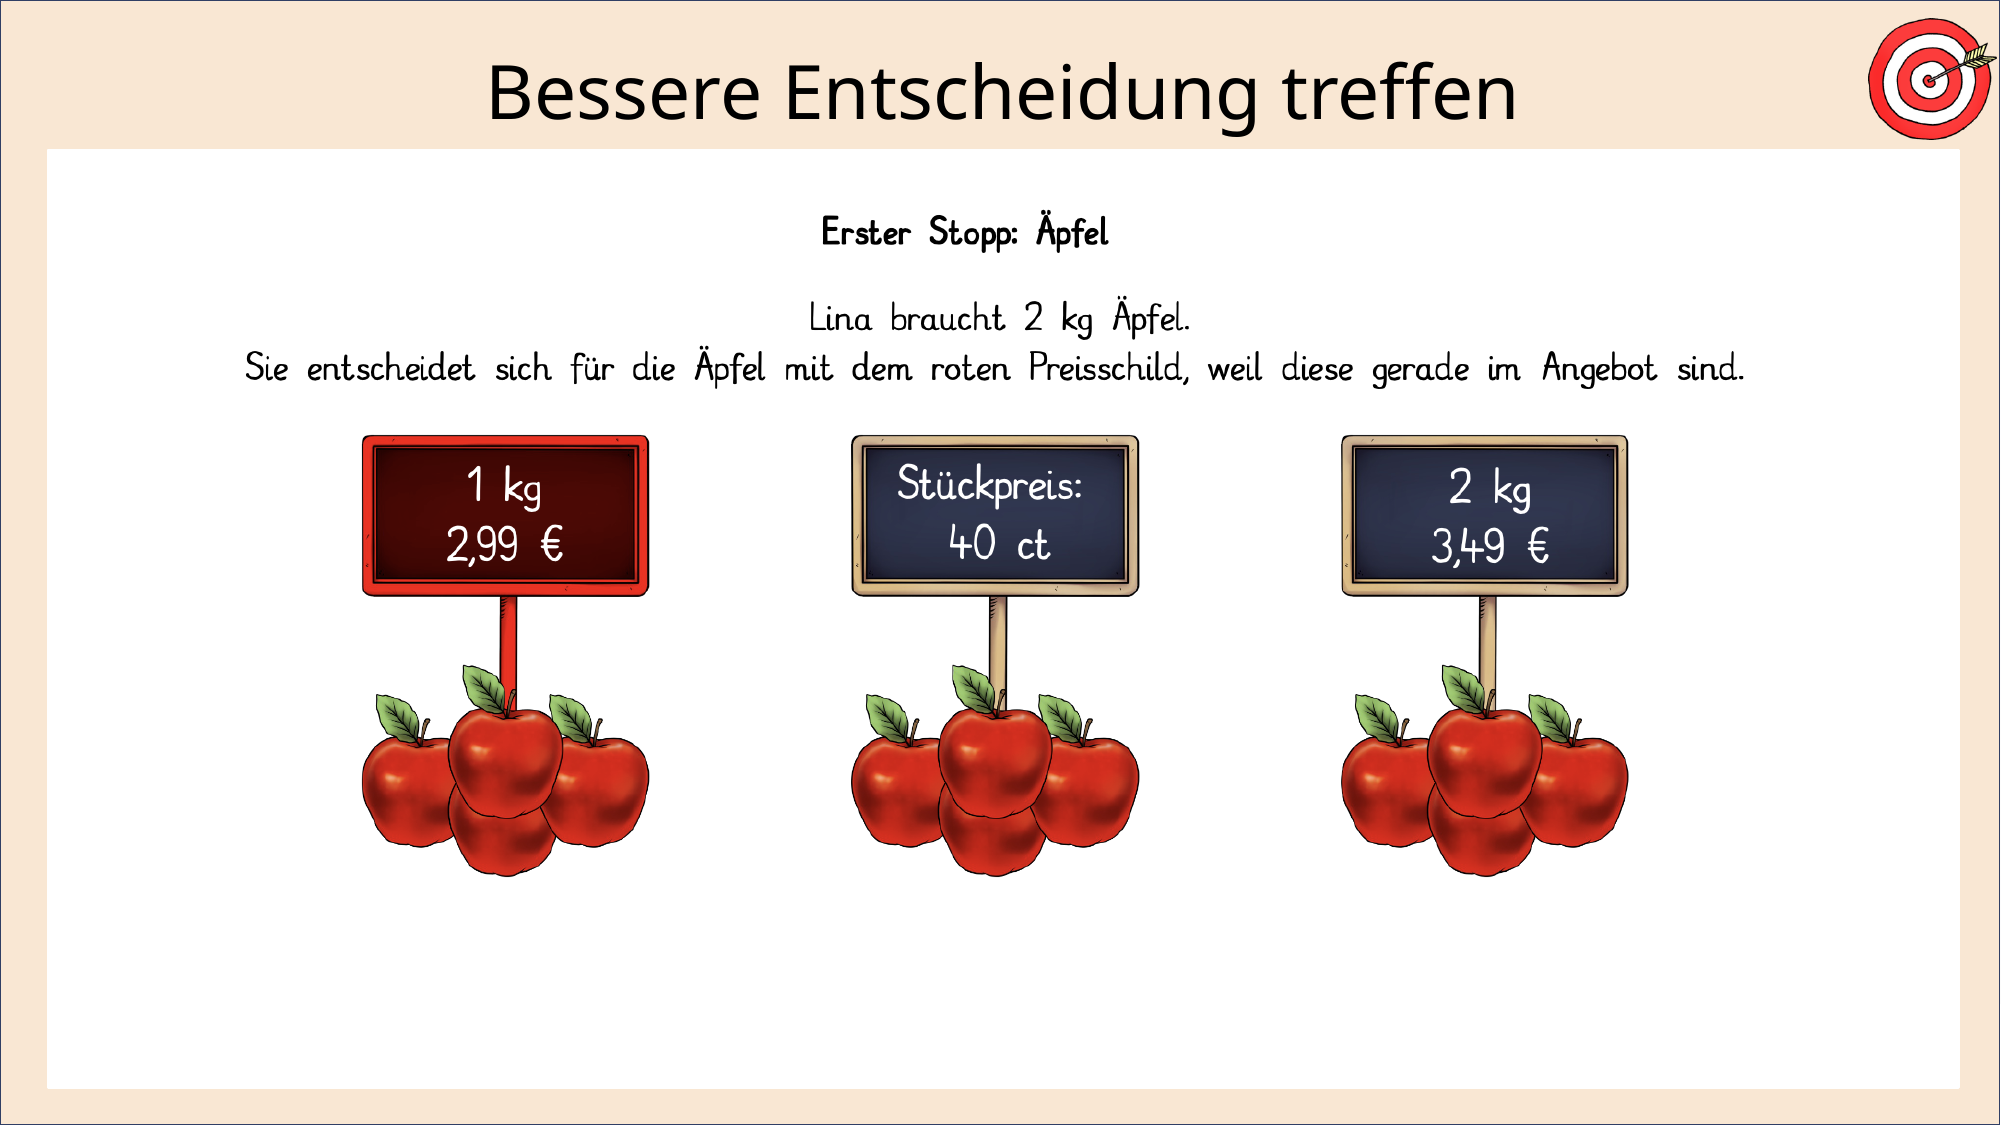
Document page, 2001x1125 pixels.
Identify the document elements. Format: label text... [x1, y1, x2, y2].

text_box [0, 0, 2000, 1125]
text_box Bessere Entscheidung treffen [47, 37, 1864, 143]
picture [197, 173, 1803, 952]
text_box [47, 149, 1960, 1089]
picture [1864, 14, 2000, 144]
